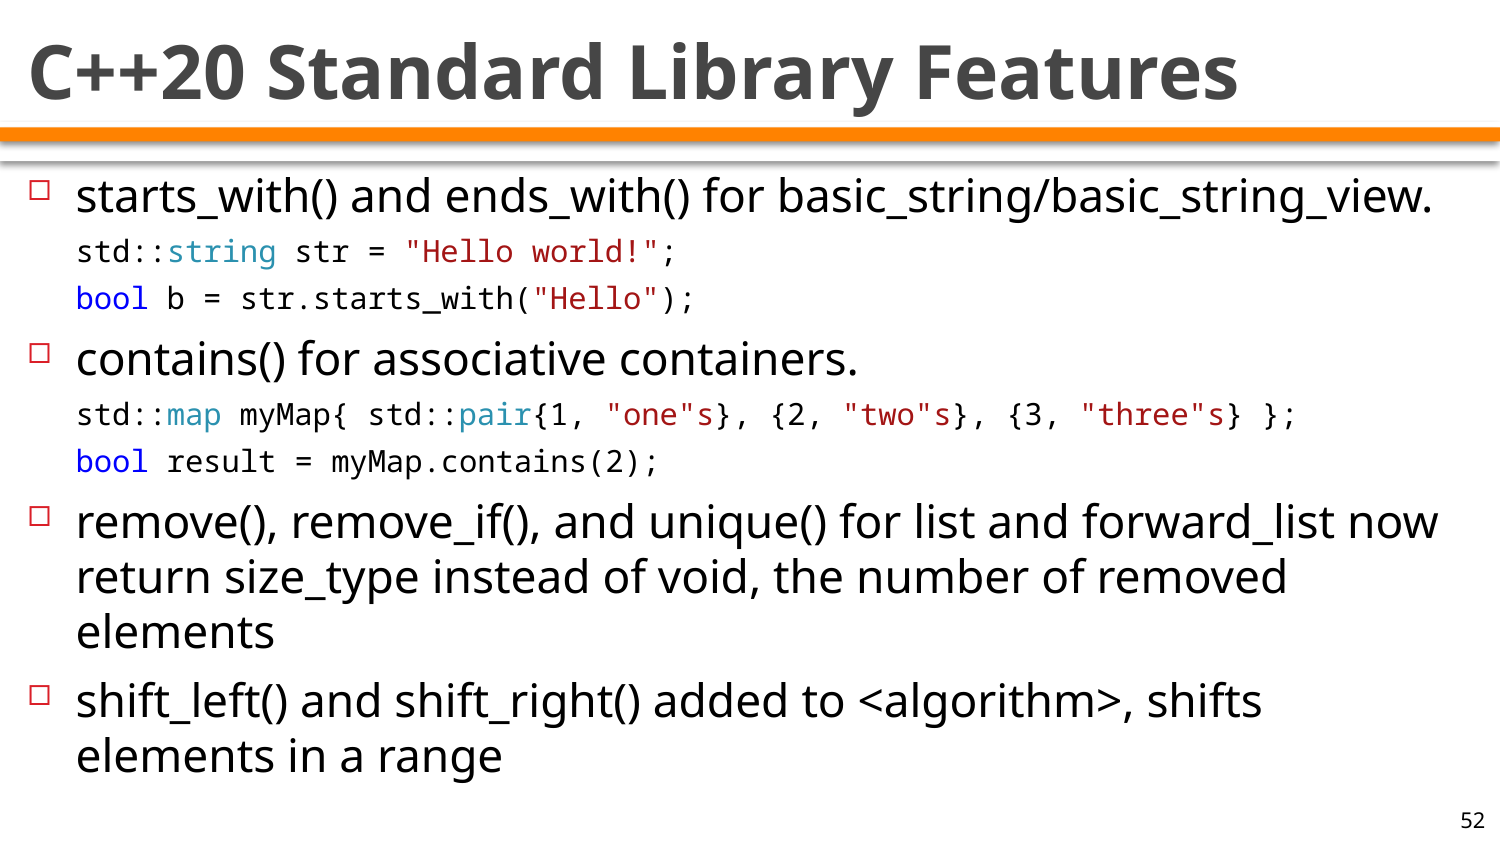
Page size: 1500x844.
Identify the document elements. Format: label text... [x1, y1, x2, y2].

title C++20 Standard Library Features [12, 19, 1488, 122]
list starts_with() and ends_with() for basic_string/basic_string_view. std::string str = "Hello world!"; bool b = str.starts_with("Hello"); contains() for associative containers. std::map myMap{ std::pair{1, "one"s}, {2, "two"s}, {3, "three"s} }; bool result = myMap.contains(2); remove(), remove_if(), and unique() for list and forward_list now return size_type instead of void, the number of removed elements shift_left() and shift_right() added to <algorithm>, shifts elements in a range [12, 159, 1488, 835]
